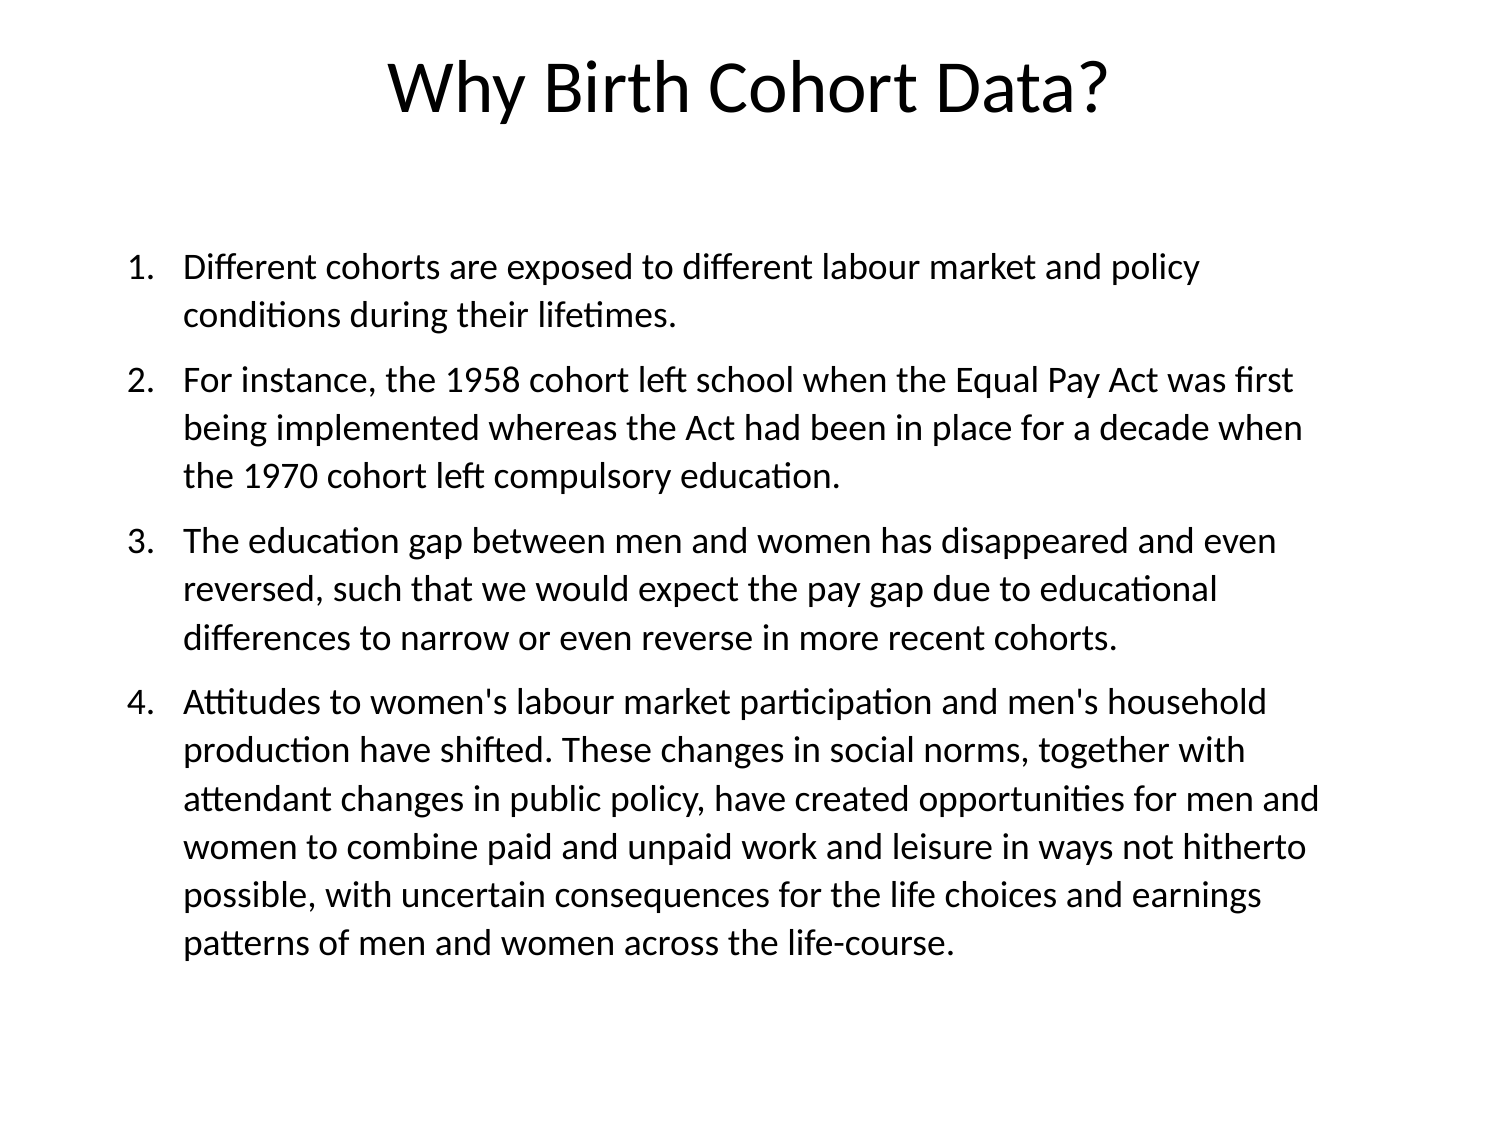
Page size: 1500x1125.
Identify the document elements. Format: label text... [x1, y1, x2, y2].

text_box Different cohorts are exposed to different labour market and policy conditions during their lifetimes. For instance, the 1958 cohort left school when the Equal Pay Act was first being implemented whereas the Act had been in place for a decade when the 1970 cohort left compulsory education. The education gap between men and women has disappeared and even reversed, such that we would expect the pay gap due to educational differences to narrow or even reverse in more recent cohorts. Attitudes to women's labour market participation and men's household production have shifted. These changes in social norms, together with attendant changes in public policy, have created opportunities for men and women to combine paid and unpaid work and leisure in ways not hitherto possible, with uncertain consequences for the life choices and earnings patterns of men and women across the life-course. [112, 231, 1353, 971]
title Why Birth Cohort Data? [74, 42, 1425, 124]
